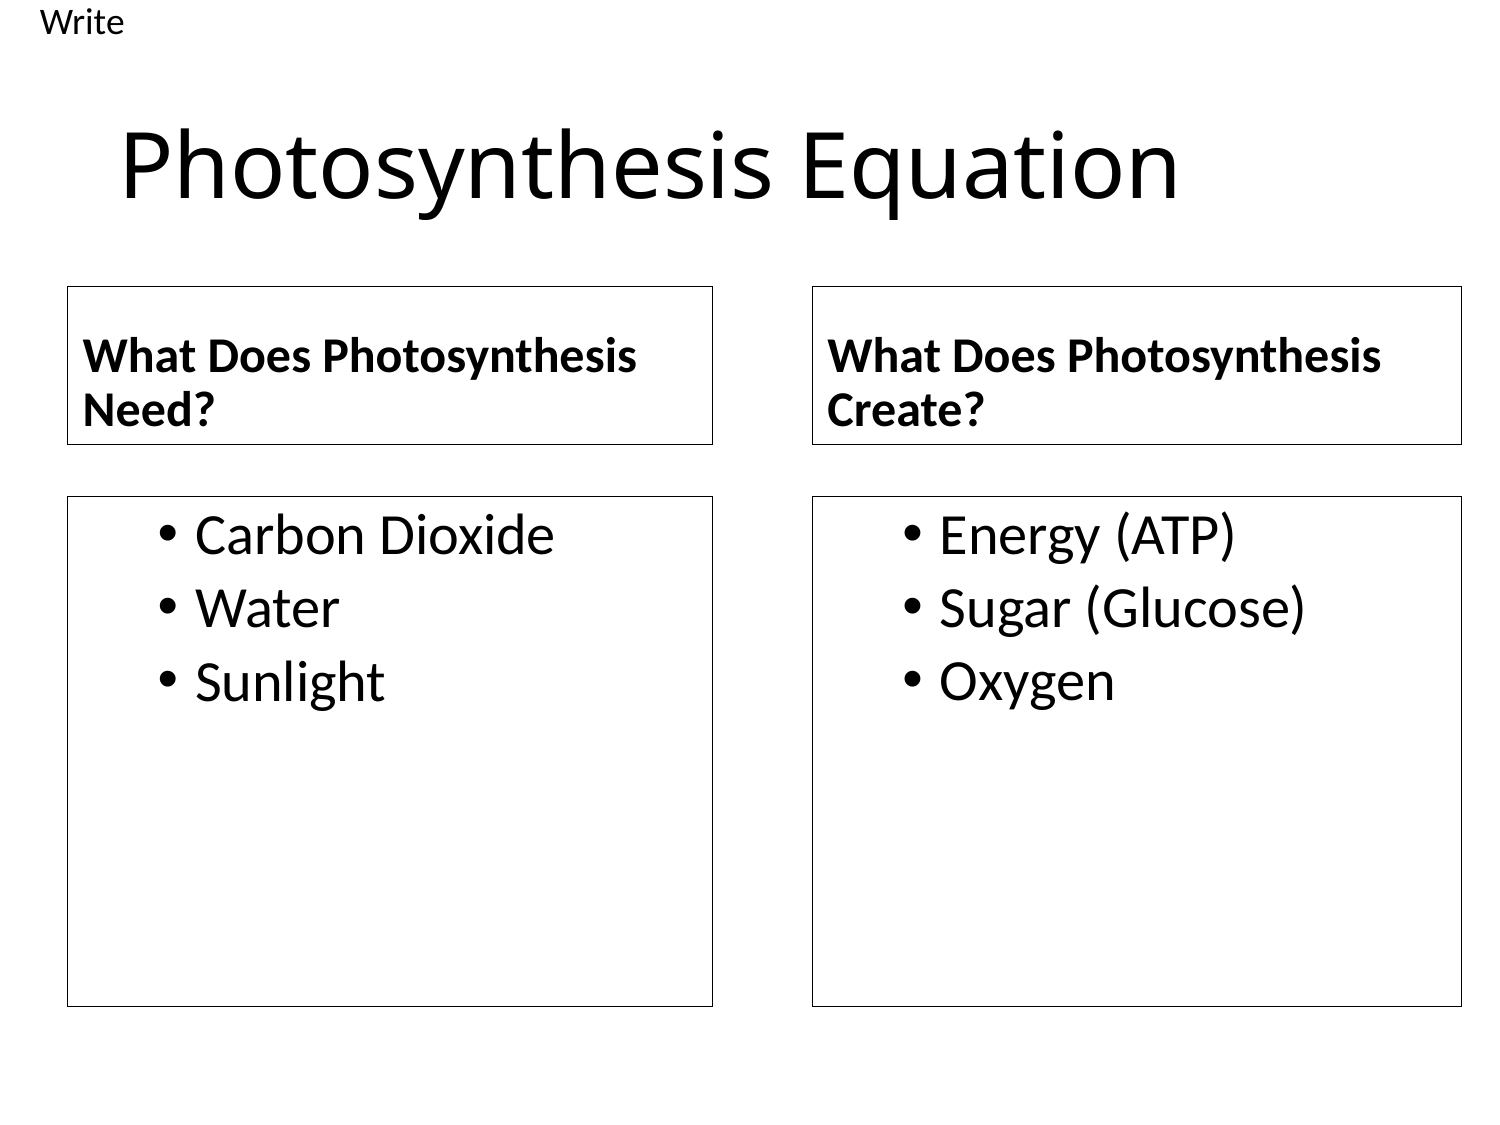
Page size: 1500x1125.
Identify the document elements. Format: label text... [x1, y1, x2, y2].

list What Does Photosynthesis Create? [812, 286, 1462, 445]
text_box Write [25, 0, 152, 50]
list Energy (ATP) Sugar (Glucose) Oxygen [812, 496, 1462, 1007]
list Carbon Dioxide Water Sunlight [67, 496, 713, 1007]
list What Does Photosynthesis Need? [67, 286, 713, 445]
title Photosynthesis Equation [103, 59, 1398, 278]
